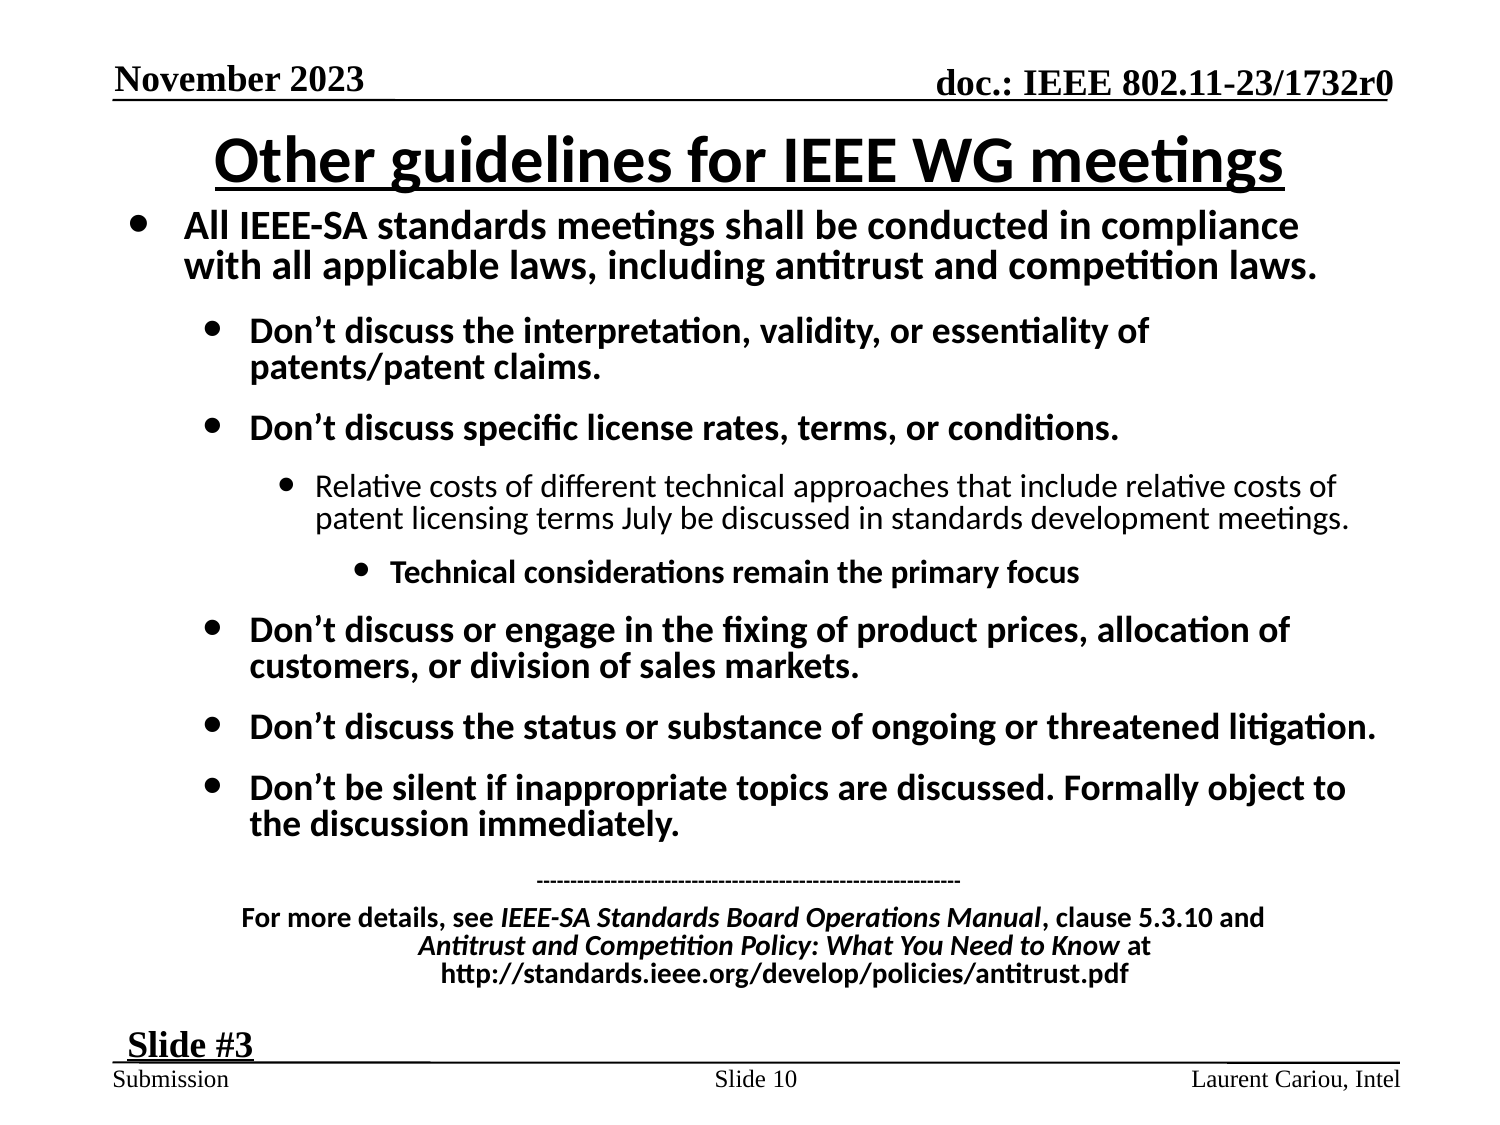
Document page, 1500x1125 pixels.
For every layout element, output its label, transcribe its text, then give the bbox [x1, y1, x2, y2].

footer Laurent Cariou, Intel [878, 1061, 1402, 1093]
text_box Slide #3 [112, 1012, 269, 1073]
slide_number Slide 10 [712, 1061, 800, 1123]
list All IEEE-SA standards meetings shall be conducted in compliance with all applicable laws, including antitrust and competition laws. Don’t discuss the interpretation, validity, or essentiality of patents/patent claims. Don’t discuss specific license rates, terms, or conditions. Relative costs of different technical approaches that include relative costs of patent licensing terms July be discussed in standards development meetings. Technical considerations remain the primary focus Don’t discuss or engage in the fixing of product prices, allocation of customers, or division of sales markets. Don’t discuss the status or substance of ongoing or threatened litigation. Don’t be silent if inappropriate topics are discussed. Formally object to the discussion immediately. --------------------------------------------------------------- For more details, see IEEE-SA Standards Board Operations Manual, clause 5.3.10 and Antitrust and Competition Policy: What You Need to Know at http://standards.ieee.org/develop/policies/antitrust.pdf [112, 199, 1402, 1063]
title Other guidelines for IEEE WG meetings [112, 112, 1388, 199]
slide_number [114, 54, 493, 100]
